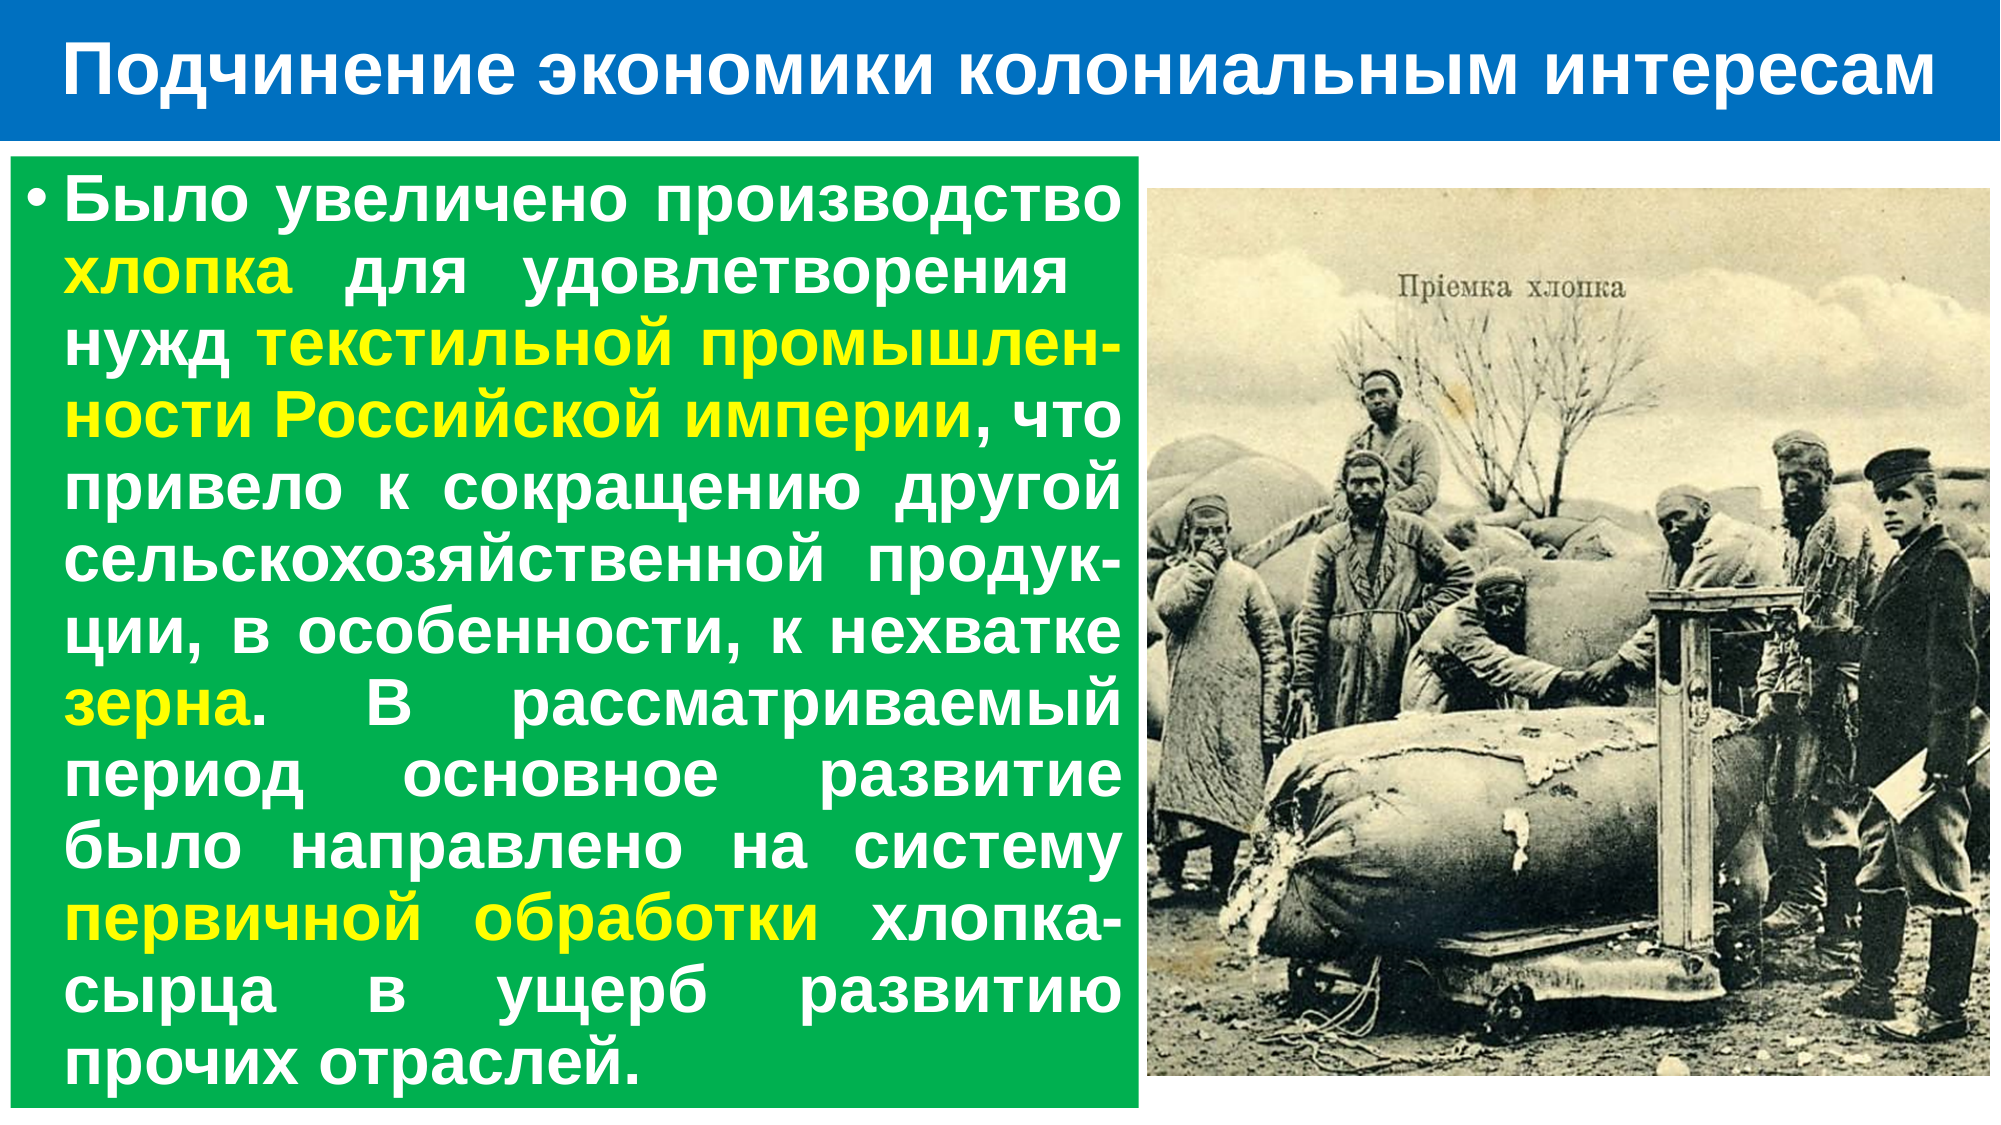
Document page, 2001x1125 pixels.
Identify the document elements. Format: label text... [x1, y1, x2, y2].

list Было увеличено производство хлопка для удовлетворения нужд текстильной промышлен-ности Российской империи, что привело к сокращению другой сельскохозяйственной продук-ции, в особенности, к нехватке зерна. В рассматриваемый период основное развитие было направлено на систему первичной обработки хлопка-сырца в ущерб развитию прочих отраслей. [10, 156, 1139, 1108]
picture [1147, 188, 1990, 1076]
text_box Подчинение экономики колониальным интересам [0, 0, 2000, 141]
